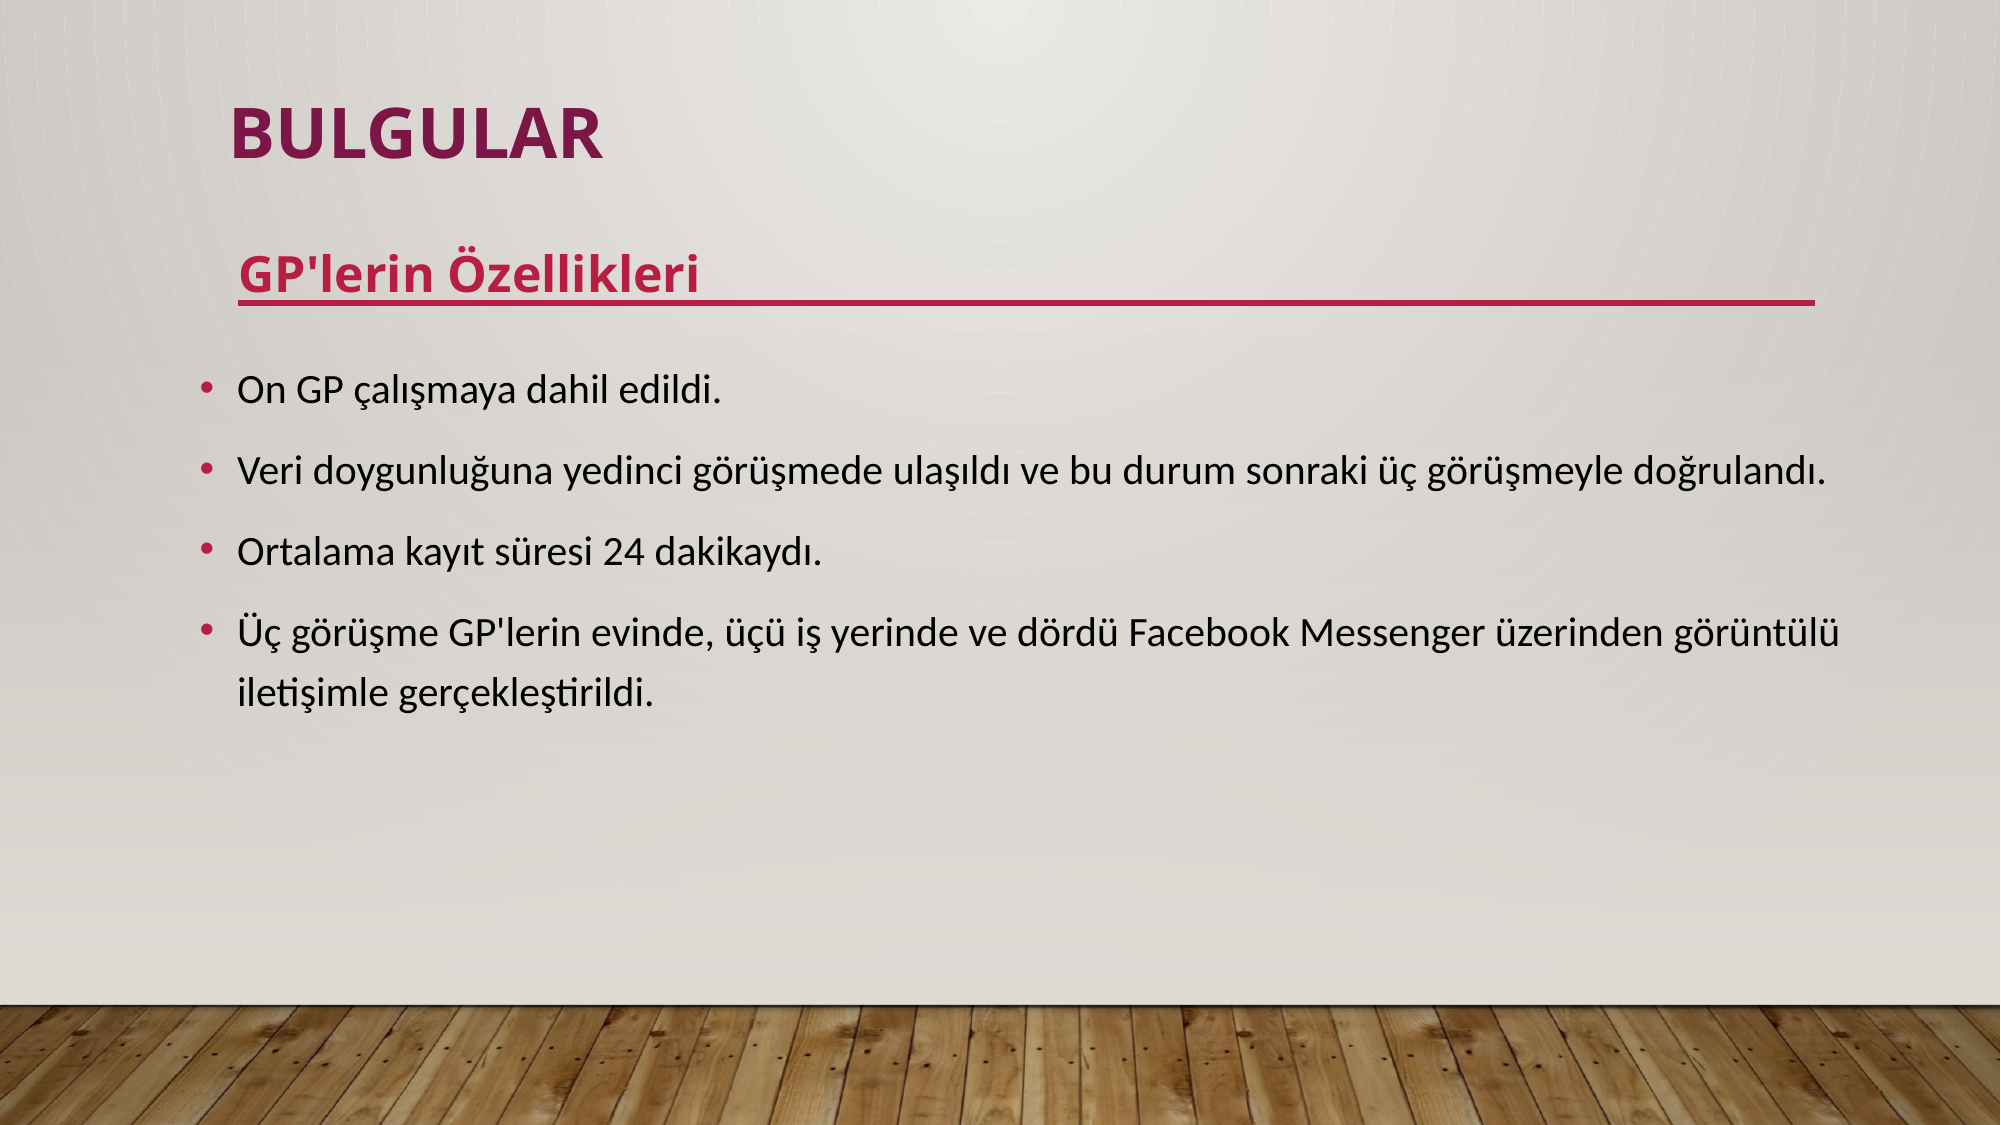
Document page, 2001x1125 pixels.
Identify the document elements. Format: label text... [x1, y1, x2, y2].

list On GP çalışmaya dahil edildi. Veri doygunluğuna yedinci görüşmede ulaşıldı ve bu durum sonraki üç görüşmeyle doğrulandı. Ortalama kayıt süresi 24 dakikaydı. Üç görüşme GP'lerin evinde, üçü iş yerinde ve dördü Facebook Messenger üzerinden görüntülü iletişimle gerçekleştirildi. [184, 344, 1926, 1058]
text_box GP'lerin Özellikleri [223, 235, 770, 310]
picture [0, 1005, 2000, 1125]
title BULGULAR [184, 90, 1985, 266]
